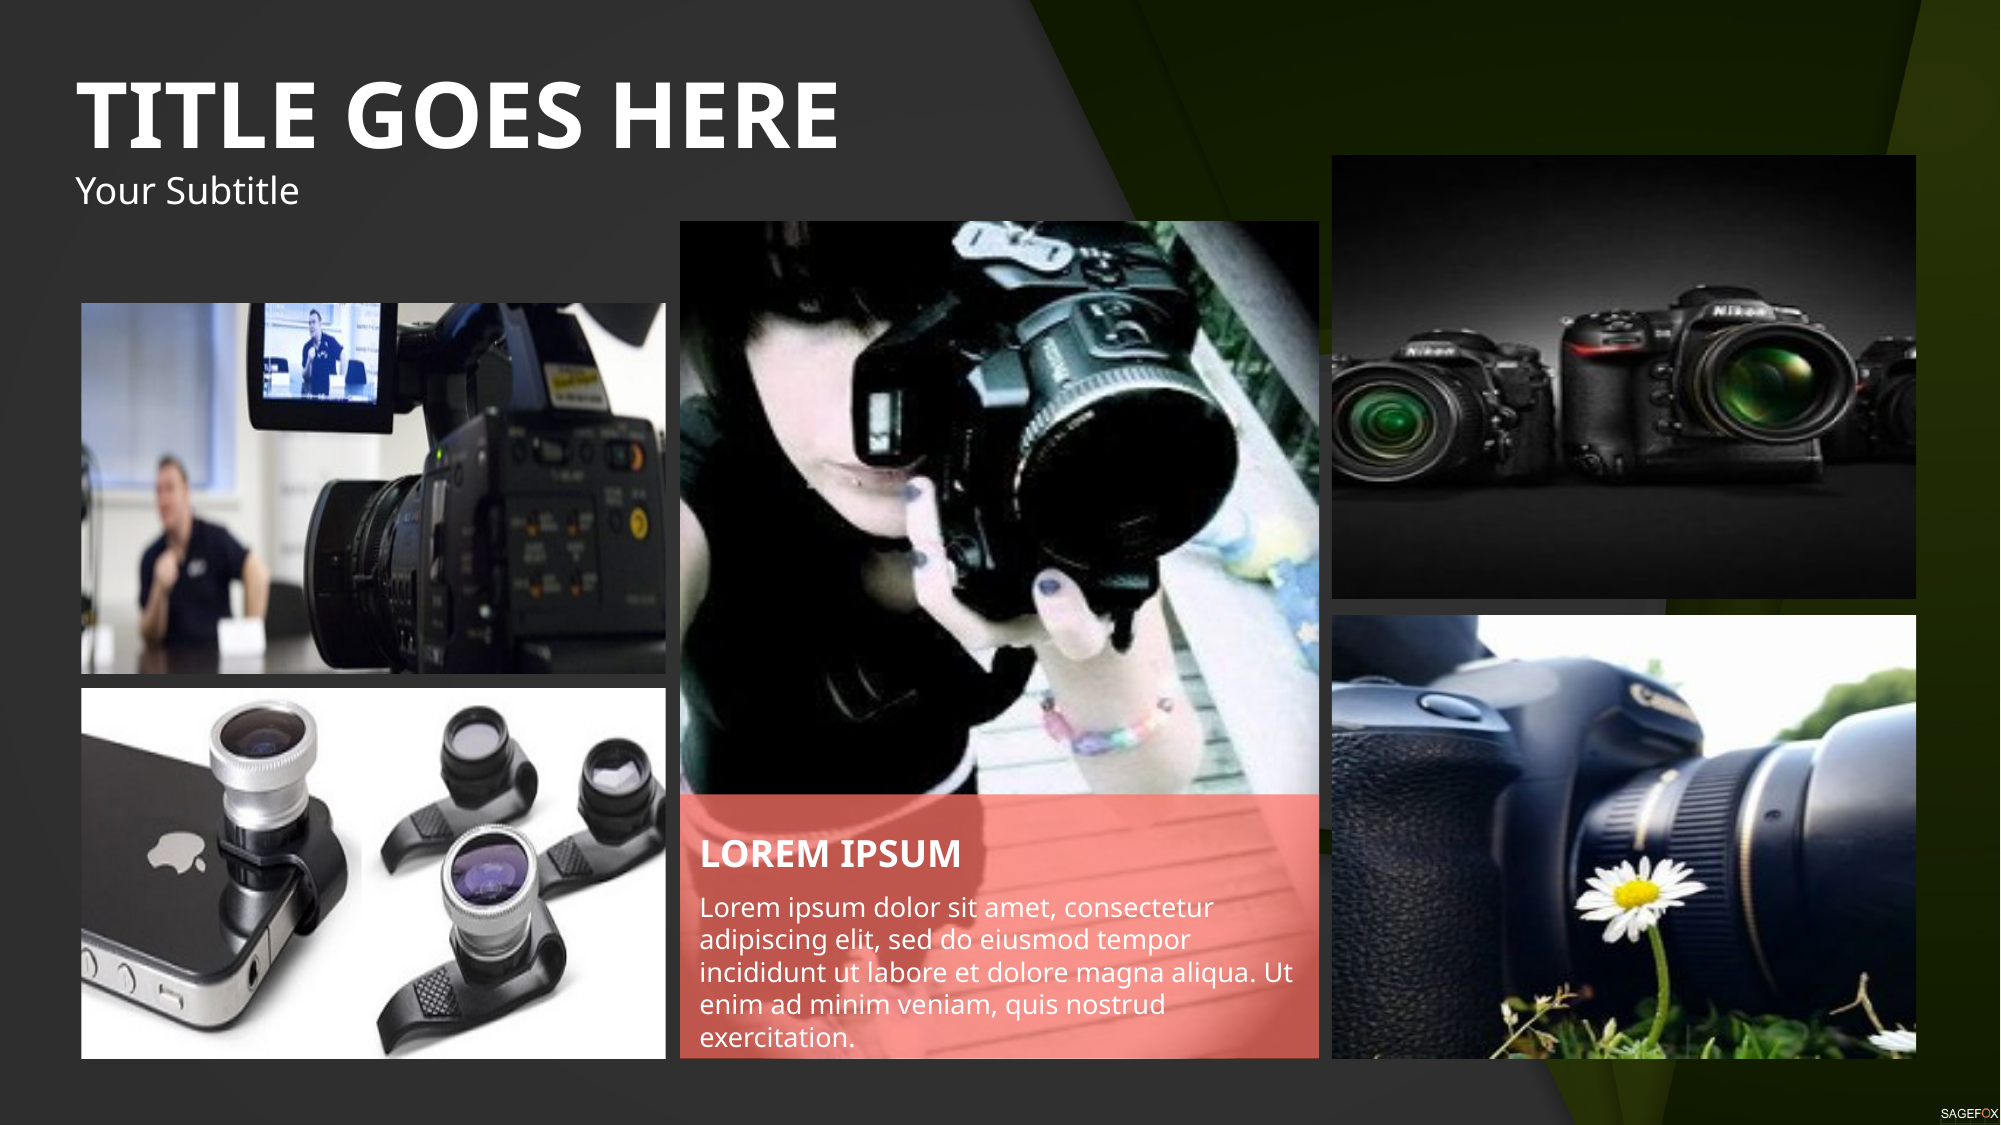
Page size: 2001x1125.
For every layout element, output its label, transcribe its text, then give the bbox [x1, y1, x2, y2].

text_box [80, 303, 667, 675]
picture [0, 0, 2001, 1125]
text_box [679, 793, 1320, 1060]
text_box [1331, 614, 1917, 1060]
text_box [1331, 154, 1917, 599]
text_box LOREM IPSUM Lorem ipsum dolor sit amet, consectetur adipiscing elit, sed do eiusmod tempor incididunt ut labore et dolore magna aliqua. Ut enim ad minim veniam, quis nostrud exercitation. [684, 822, 1324, 1060]
text_box [80, 688, 667, 1060]
text_box TITLE GOES HERE Your Subtitle [60, 49, 1036, 220]
text_box [679, 221, 1320, 793]
